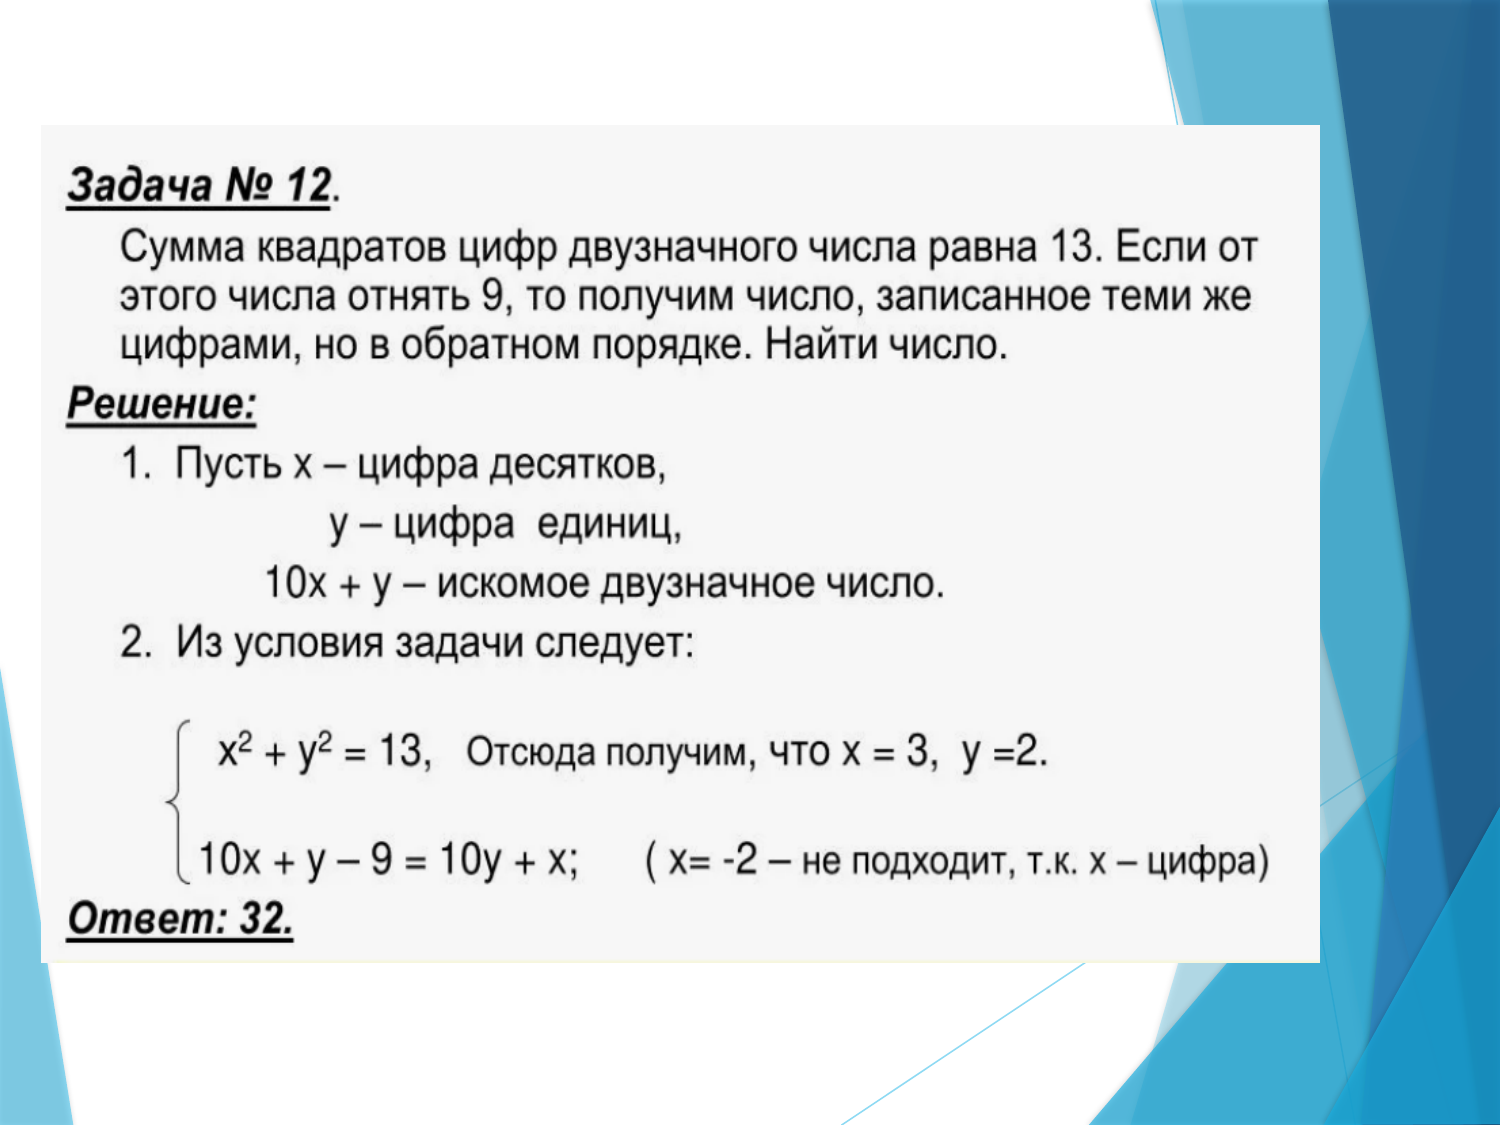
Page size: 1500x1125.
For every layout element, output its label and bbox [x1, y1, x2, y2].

picture [40, 124, 1321, 963]
